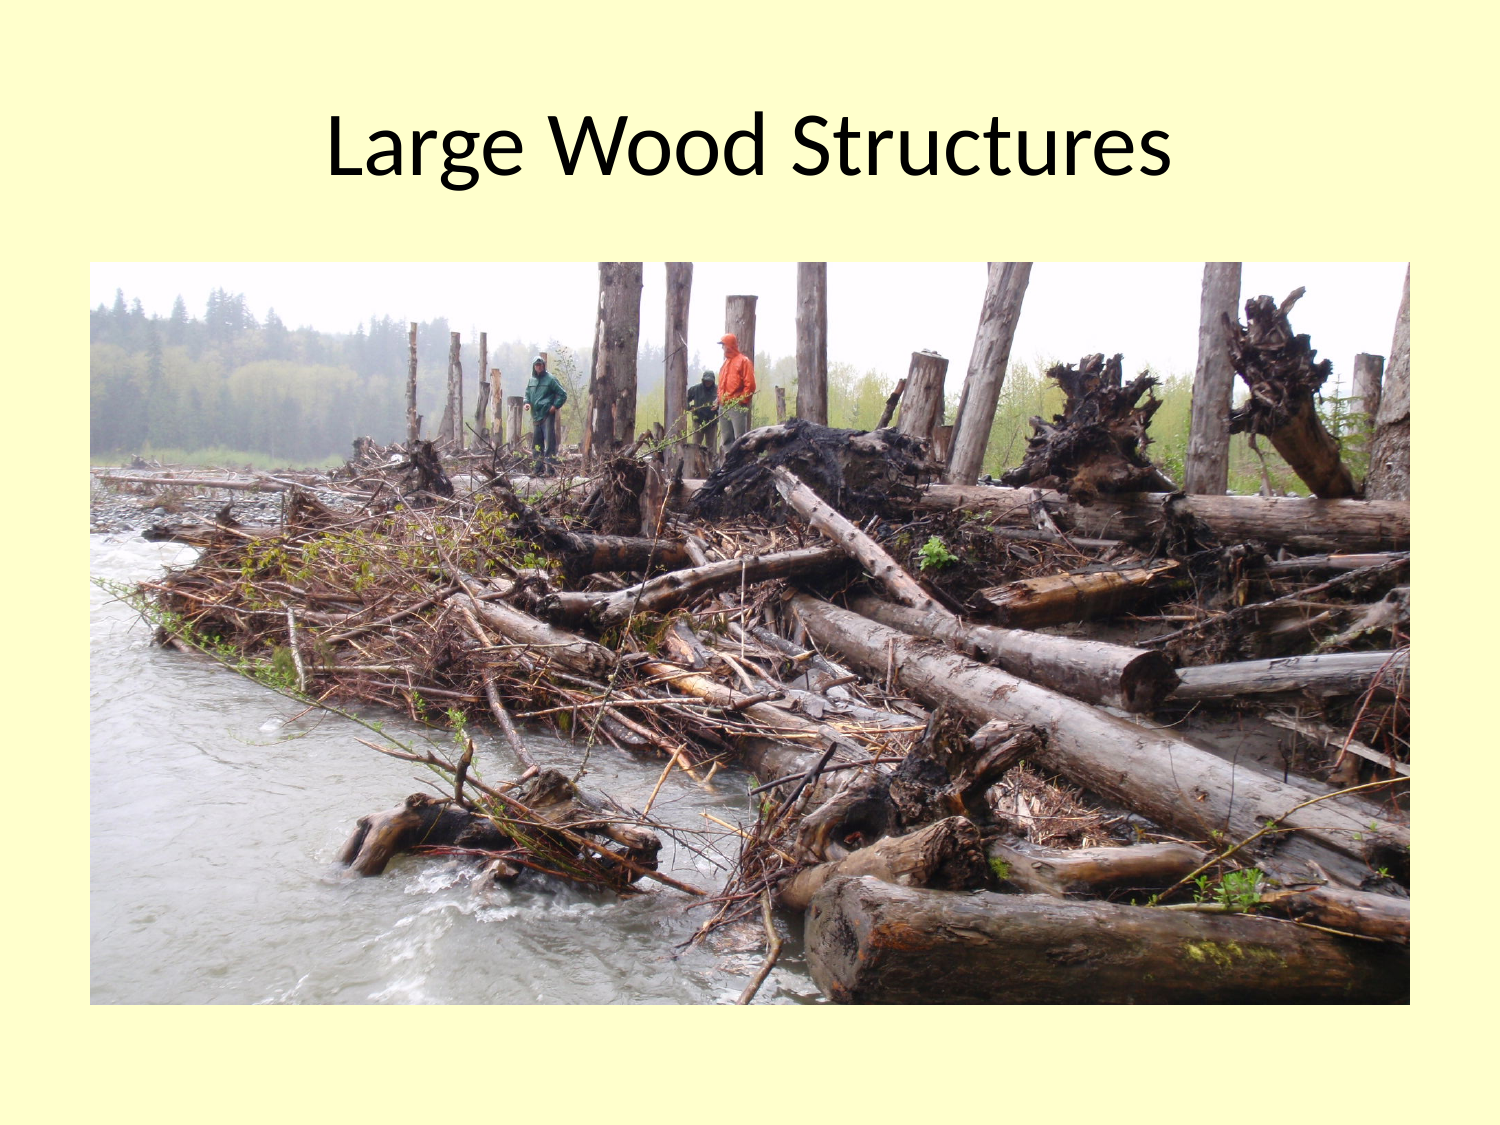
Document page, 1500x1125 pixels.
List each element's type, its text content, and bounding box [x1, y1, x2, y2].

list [89, 262, 1411, 1006]
title Large Wood Structures [75, 45, 1425, 233]
